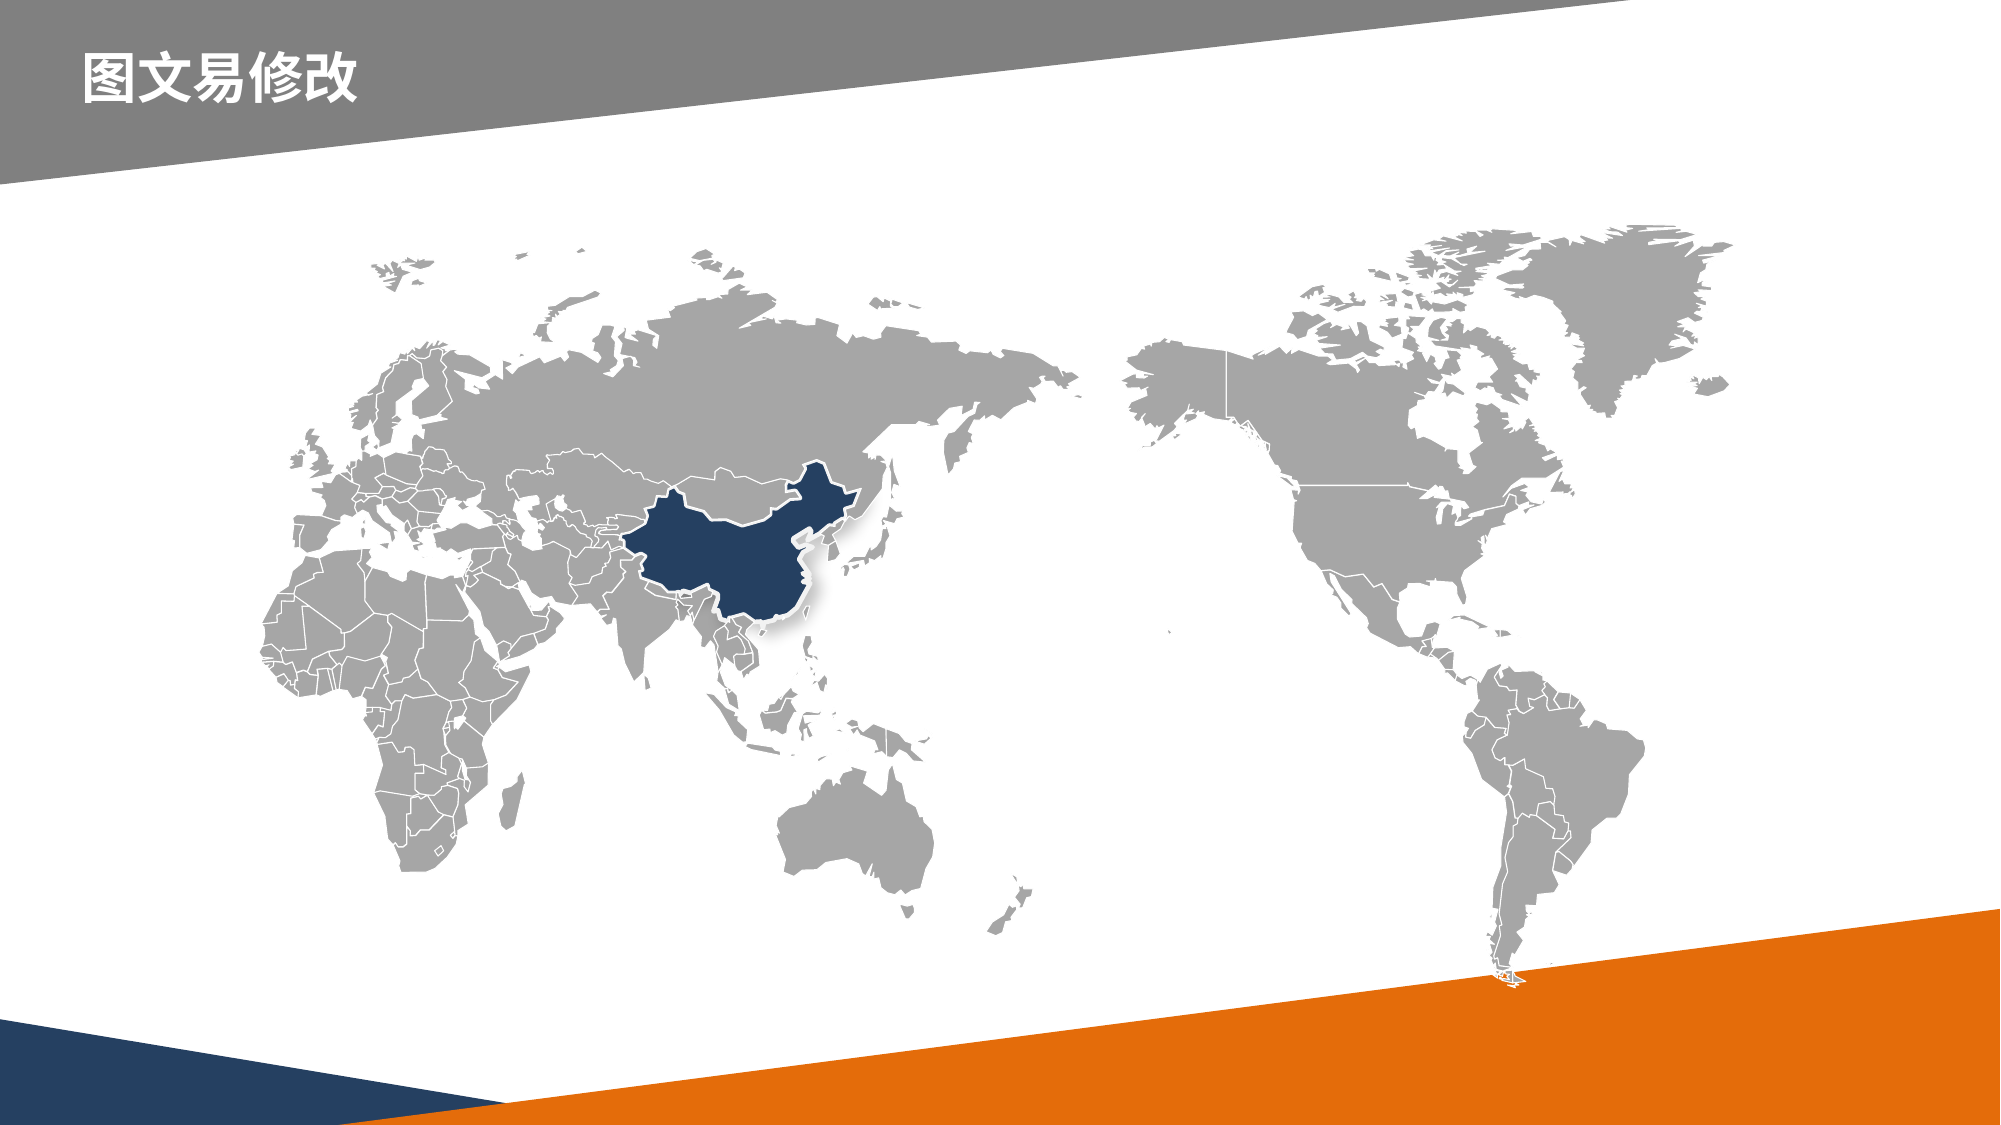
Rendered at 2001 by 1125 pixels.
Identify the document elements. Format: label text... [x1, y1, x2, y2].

text_box 图文易修改 [0, 42, 441, 110]
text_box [258, 223, 1736, 988]
